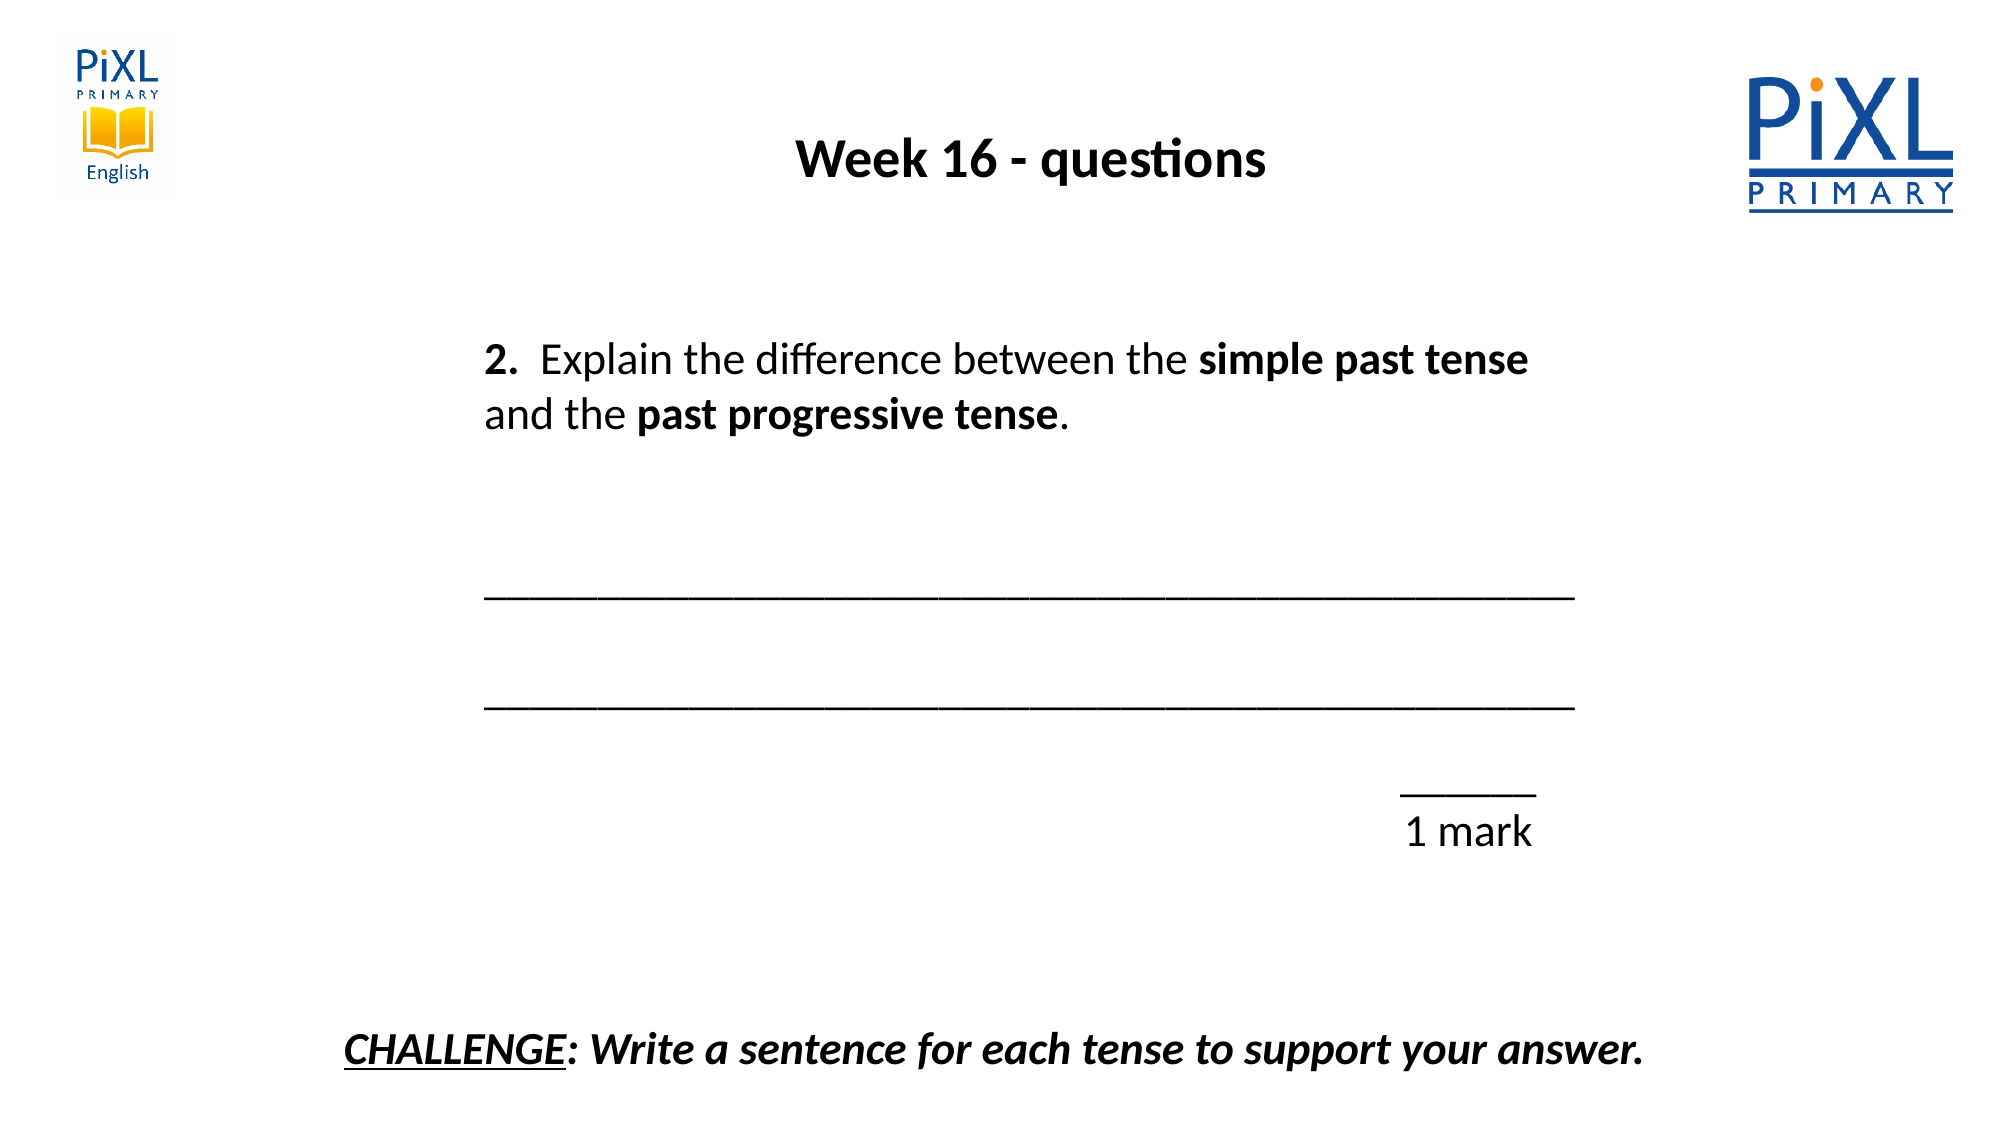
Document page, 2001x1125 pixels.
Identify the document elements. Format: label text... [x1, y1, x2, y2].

text_box CHALLENGE: Write a sentence for each tense to support your answer. [324, 1011, 1676, 1125]
text_box Week 16 - questions [780, 113, 1283, 196]
picture [55, 27, 180, 206]
text_box ______ 1 mark [1379, 738, 1558, 864]
picture [1749, 77, 1953, 213]
text_box 2. Explain the difference between the simple past tense and the past progressive tense. ________________________________________________ ________________________________________________ [469, 321, 1612, 721]
